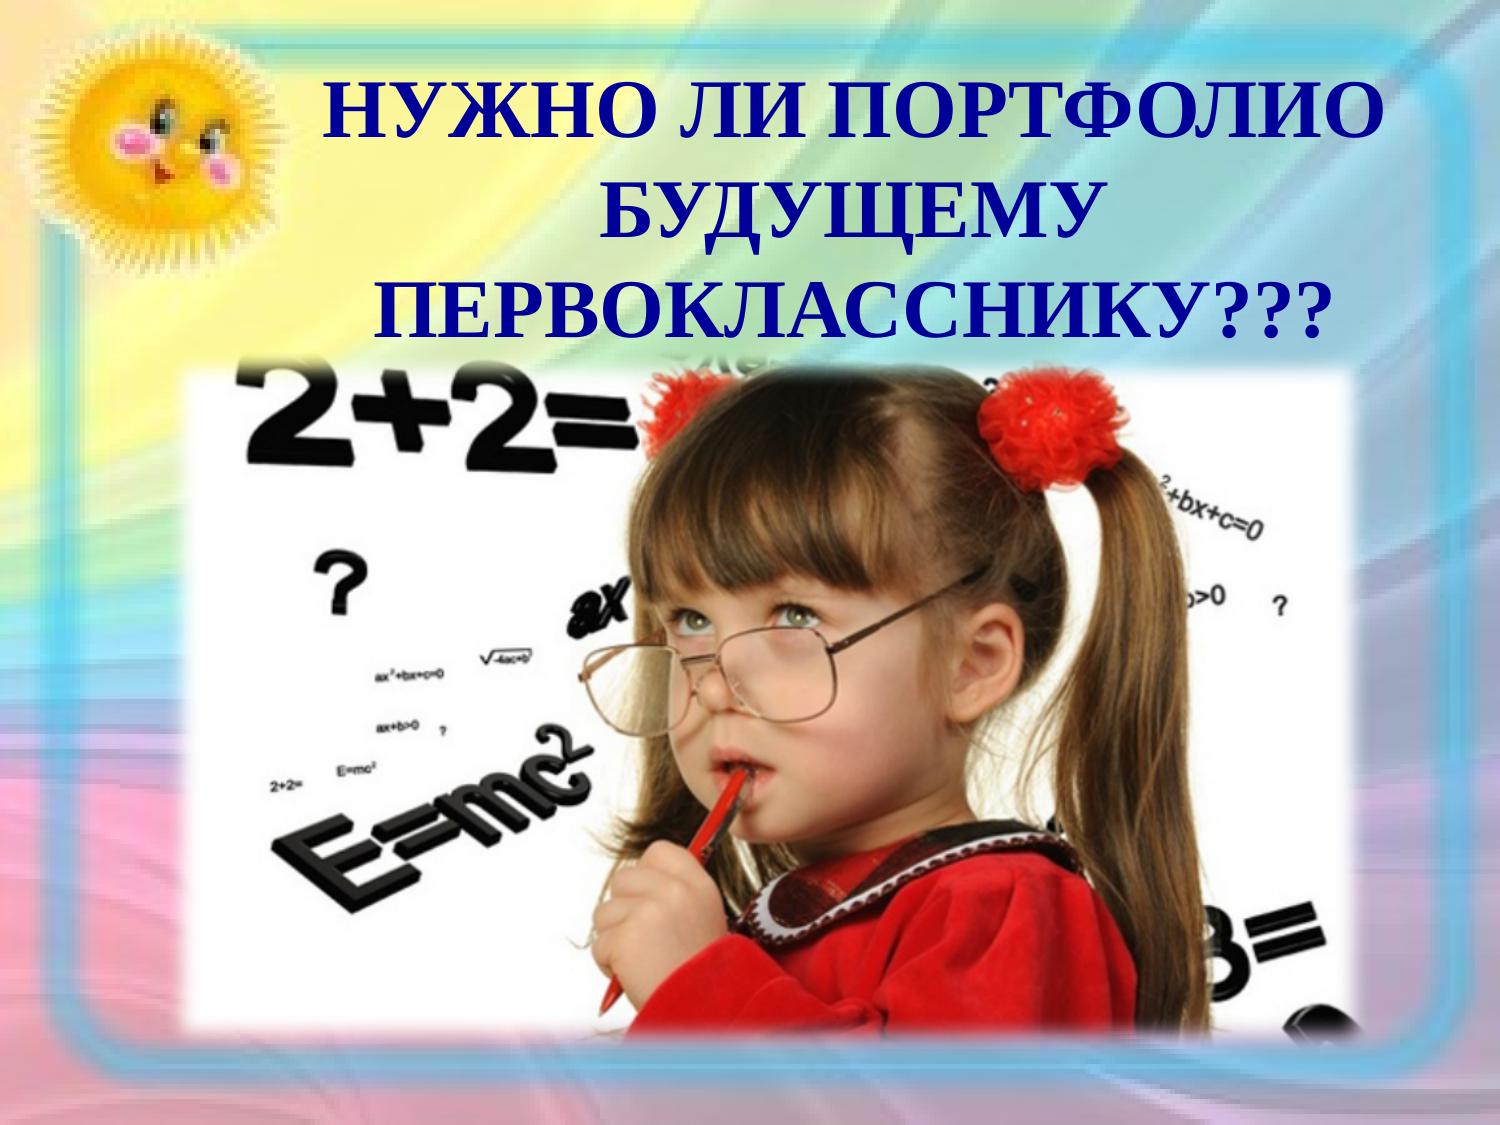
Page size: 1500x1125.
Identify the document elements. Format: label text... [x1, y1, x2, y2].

picture [0, 0, 1500, 1125]
text_box НУЖНО ЛИ ПОРТФОЛИО БУДУЩЕМУ ПЕРВОКЛАССНИКУ??? [257, 46, 1453, 362]
